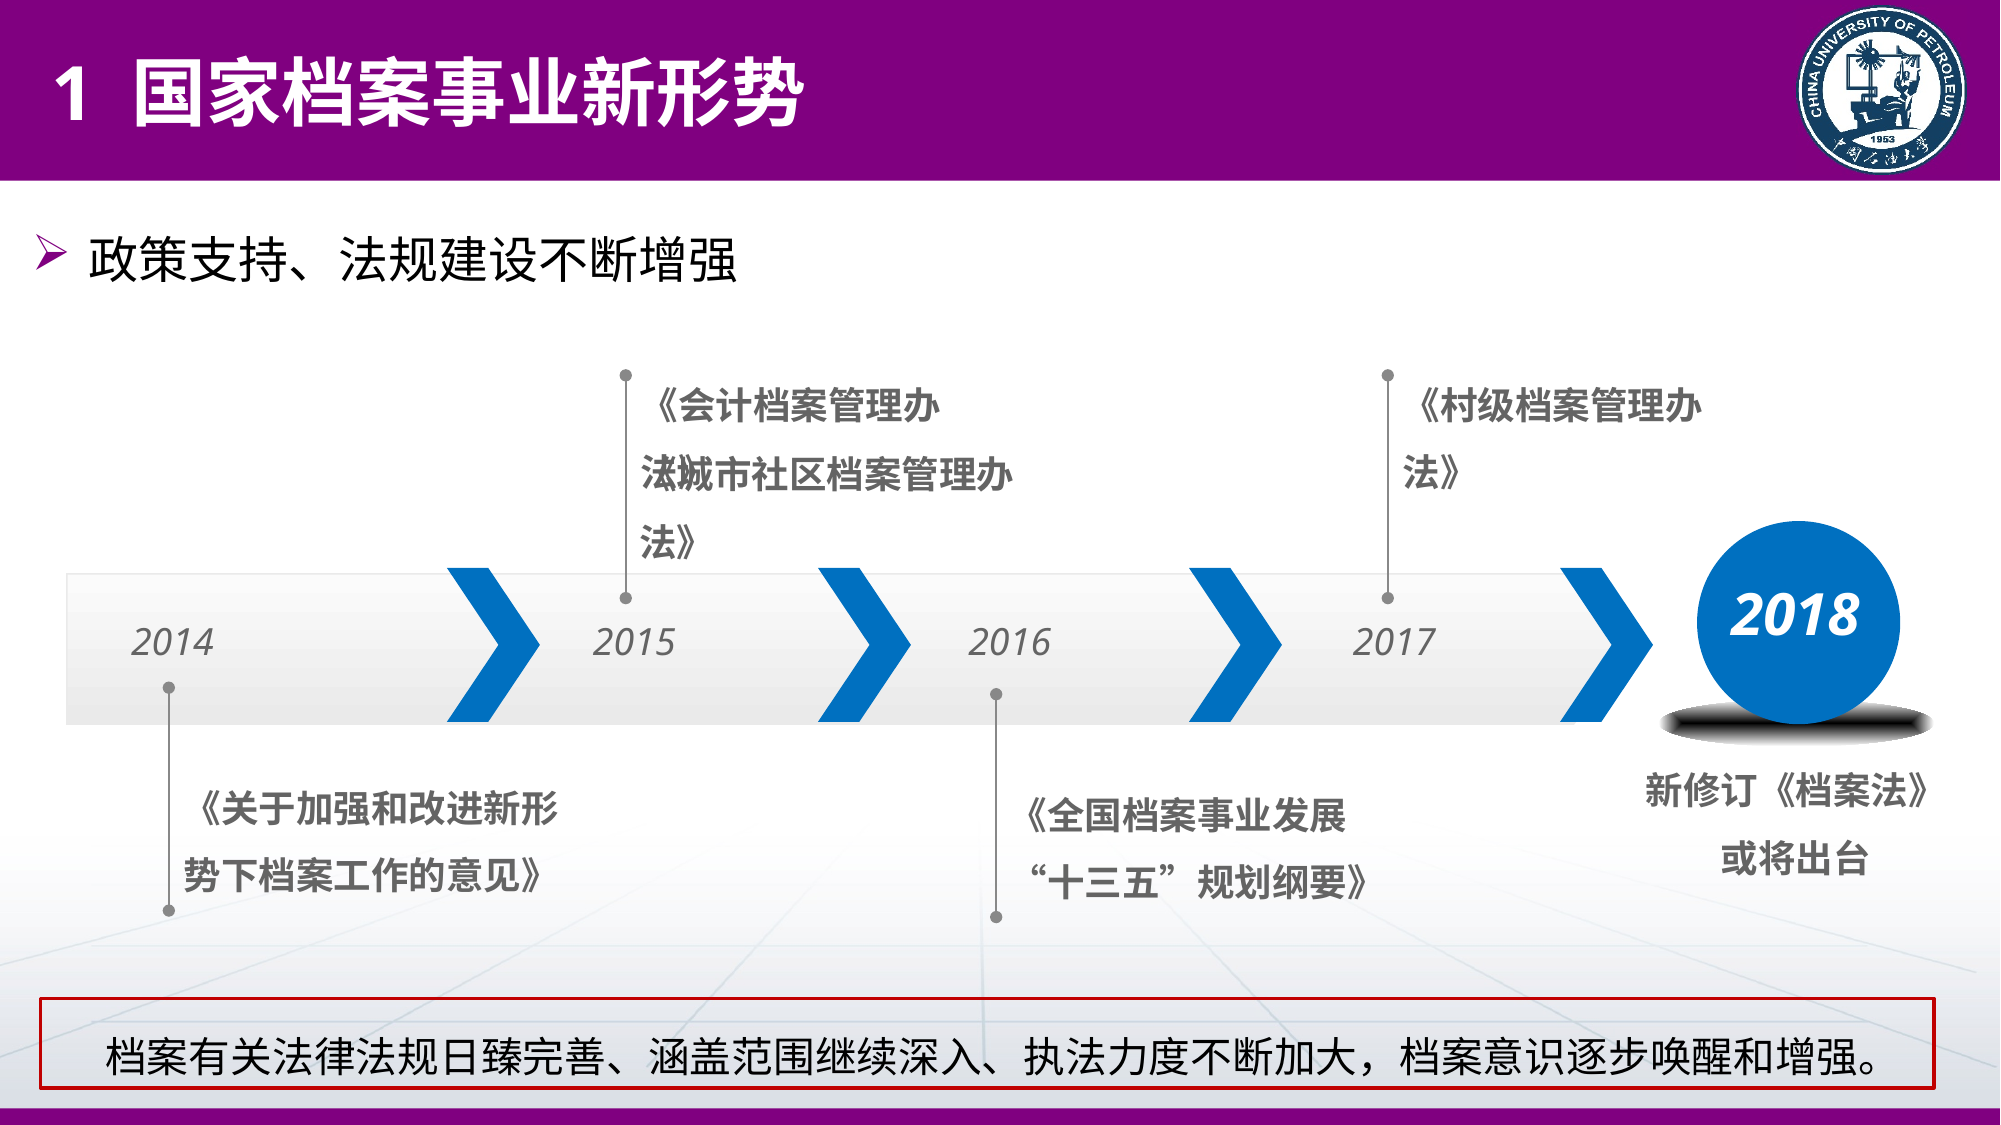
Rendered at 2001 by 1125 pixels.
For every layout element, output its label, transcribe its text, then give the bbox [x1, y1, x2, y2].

text_box [1560, 599, 1654, 722]
text_box [1658, 702, 1935, 737]
text_box [1697, 521, 1901, 725]
text_box 政策支持、法规建设不断增强 [17, 191, 800, 296]
text_box 2018 [1716, 569, 1875, 655]
text_box [1189, 567, 1282, 694]
picture [1796, 5, 1967, 175]
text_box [624, 351, 1100, 599]
text_box [817, 599, 911, 722]
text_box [168, 687, 583, 911]
text_box 2014 [116, 610, 229, 671]
text_box 2015 [578, 610, 691, 671]
text_box [66, 573, 497, 725]
text_box 新修订《档案法》 或将出台 [1601, 737, 1990, 888]
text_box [1387, 351, 1780, 599]
text_box 档案有关法律法规日臻完善、涵盖范围继续深入、执法力度不断加大，档案意识逐步唤醒和增强。 [40, 998, 1934, 1088]
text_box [994, 694, 1413, 918]
text_box [493, 573, 1239, 725]
text_box [446, 567, 540, 687]
text_box 2017 [1338, 610, 1451, 671]
text_box [1235, 573, 1611, 725]
text_box 2016 [953, 610, 1066, 671]
text_box 1 国家档案事业新形势 [36, 38, 822, 143]
picture [0, 268, 2000, 1108]
